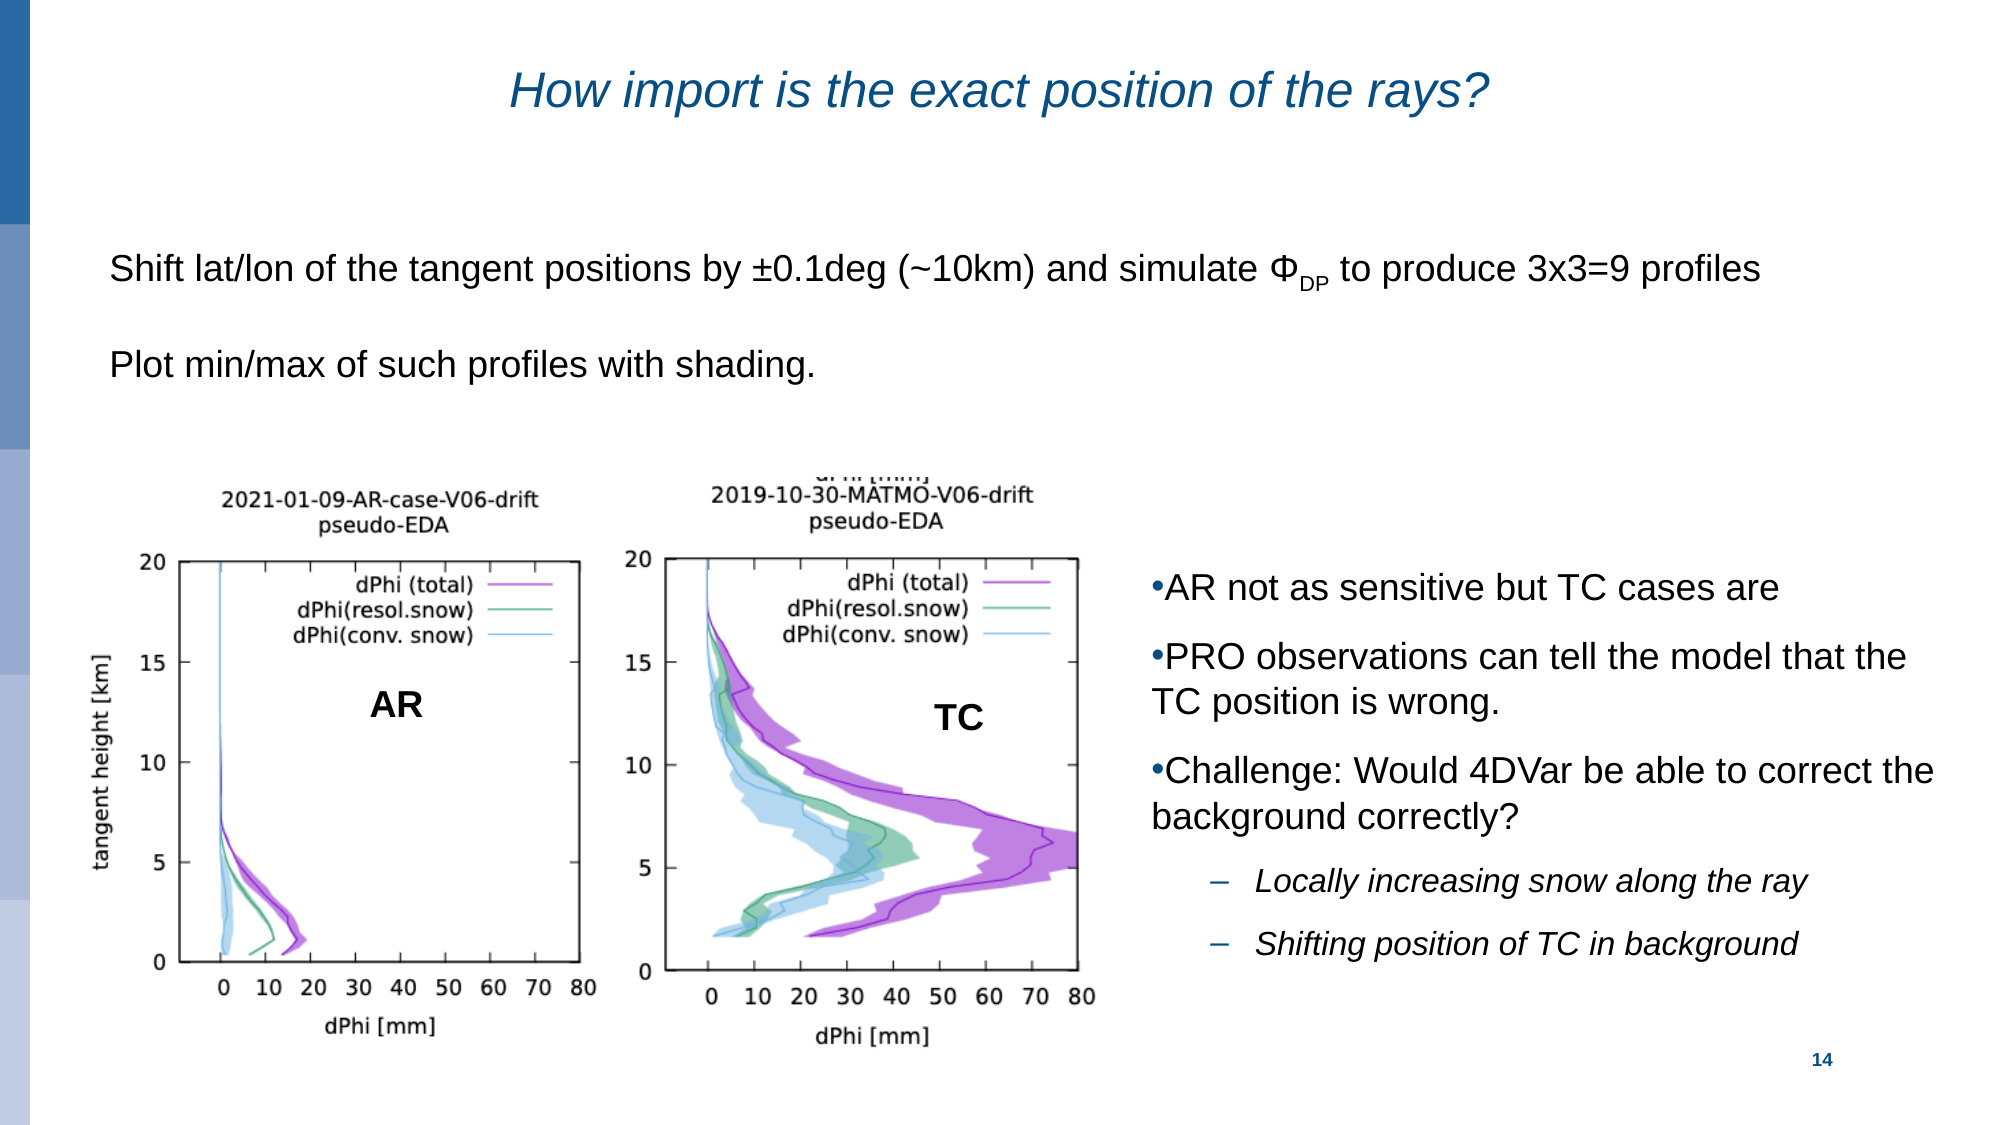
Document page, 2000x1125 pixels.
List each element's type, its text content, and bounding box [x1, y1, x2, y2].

text_box AR not as sensitive but TC cases are PRO observations can tell the model that the TC position is wrong. Challenge: Would 4DVar be able to correct the background correctly? Locally increasing snow along the ray Shifting position of TC in background [1151, 562, 1960, 1064]
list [47, 465, 617, 1071]
slide_number 14 [1645, 1034, 2000, 1071]
picture [0, 0, 30, 1125]
picture [549, 477, 1130, 1082]
title How import is the exact position of the rays? [354, 59, 1646, 120]
text_box Shift lat/lon of the tangent positions by ±0.1deg (~10km) and simulate ΦDP to produce 3x3=9 profiles Plot min/max of such profiles with shading. [94, 236, 1914, 393]
